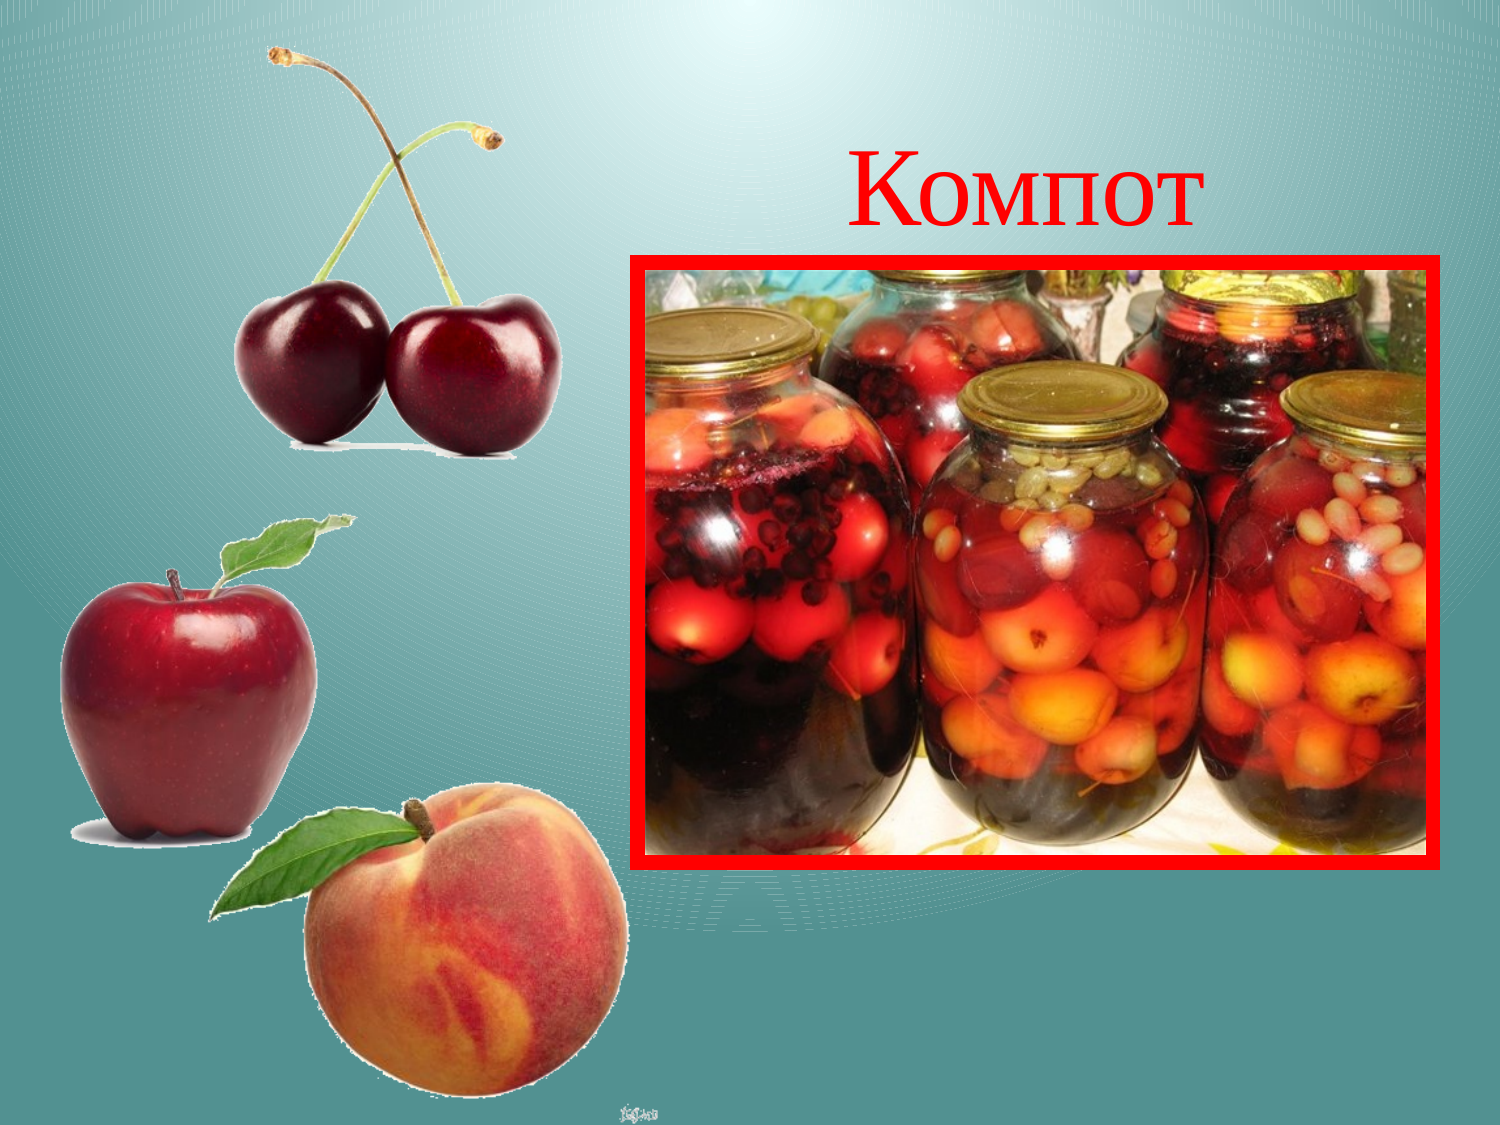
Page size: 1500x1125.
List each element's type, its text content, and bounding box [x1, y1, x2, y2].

text_box Компот [831, 105, 1371, 255]
picture [0, 0, 1427, 1125]
